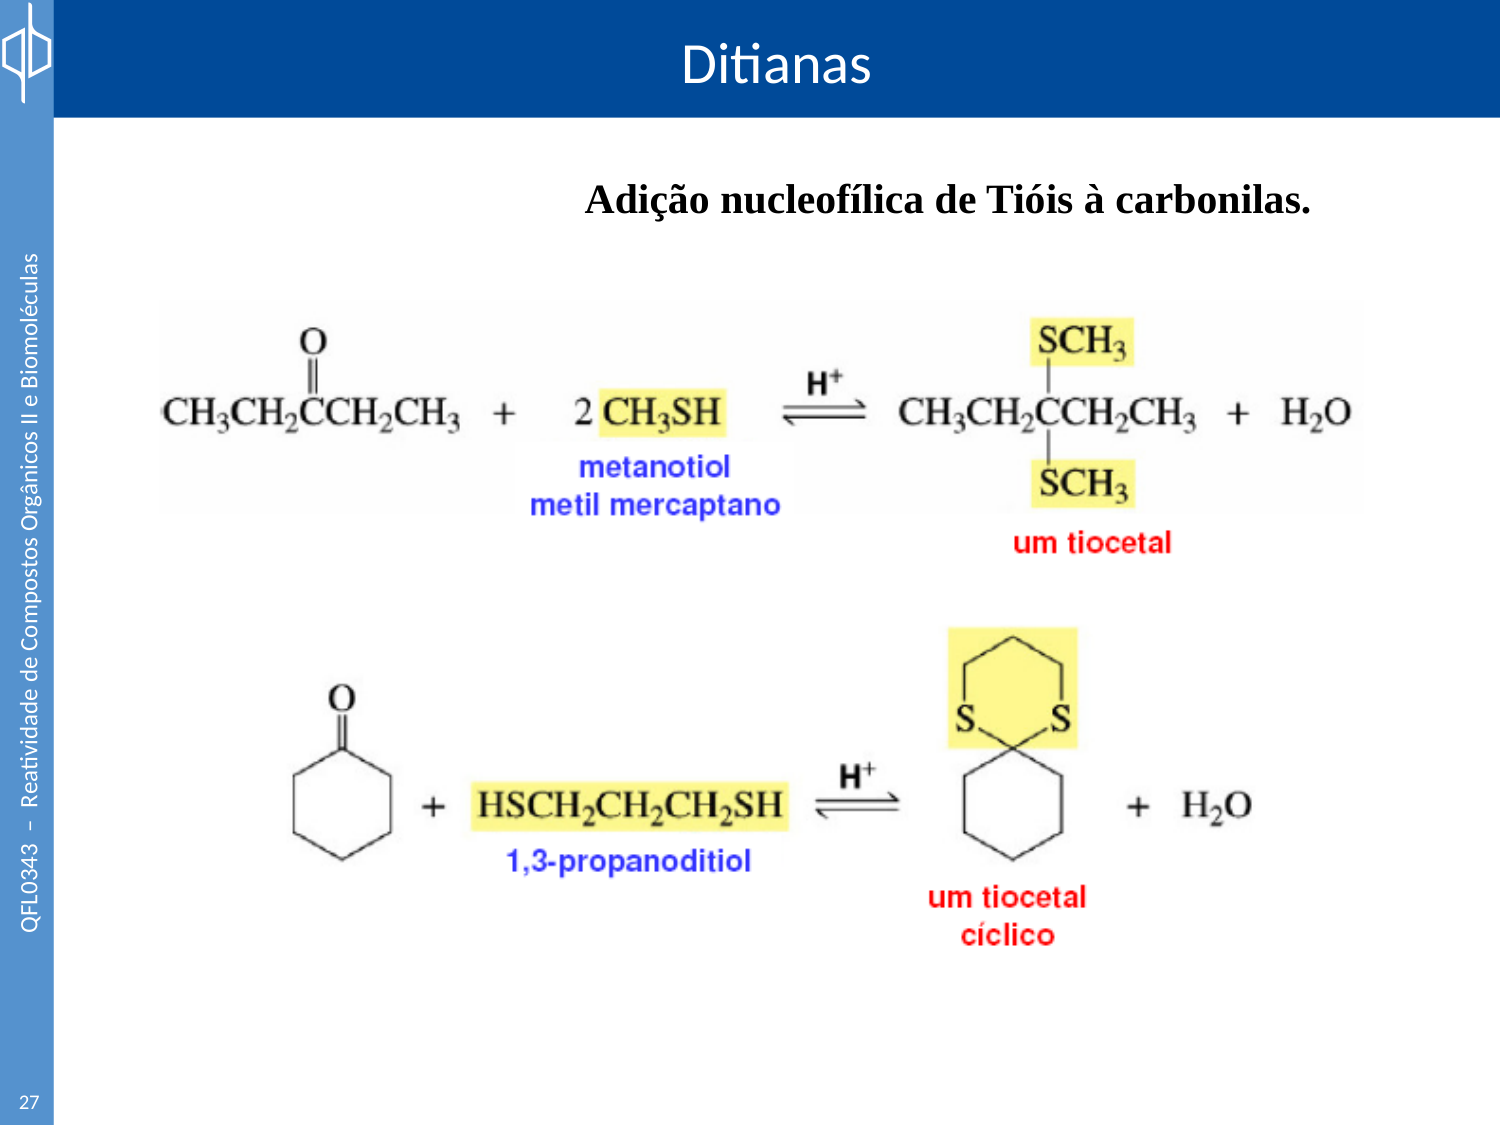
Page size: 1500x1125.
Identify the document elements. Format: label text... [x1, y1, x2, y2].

title Ditianas [54, 0, 1500, 120]
text_box Adição nucleofílica de Tióis à carbonilas. [569, 164, 931, 240]
slide_number 27 [0, 1081, 55, 1121]
picture [0, 0, 1500, 1125]
text_box [76, 240, 1452, 756]
